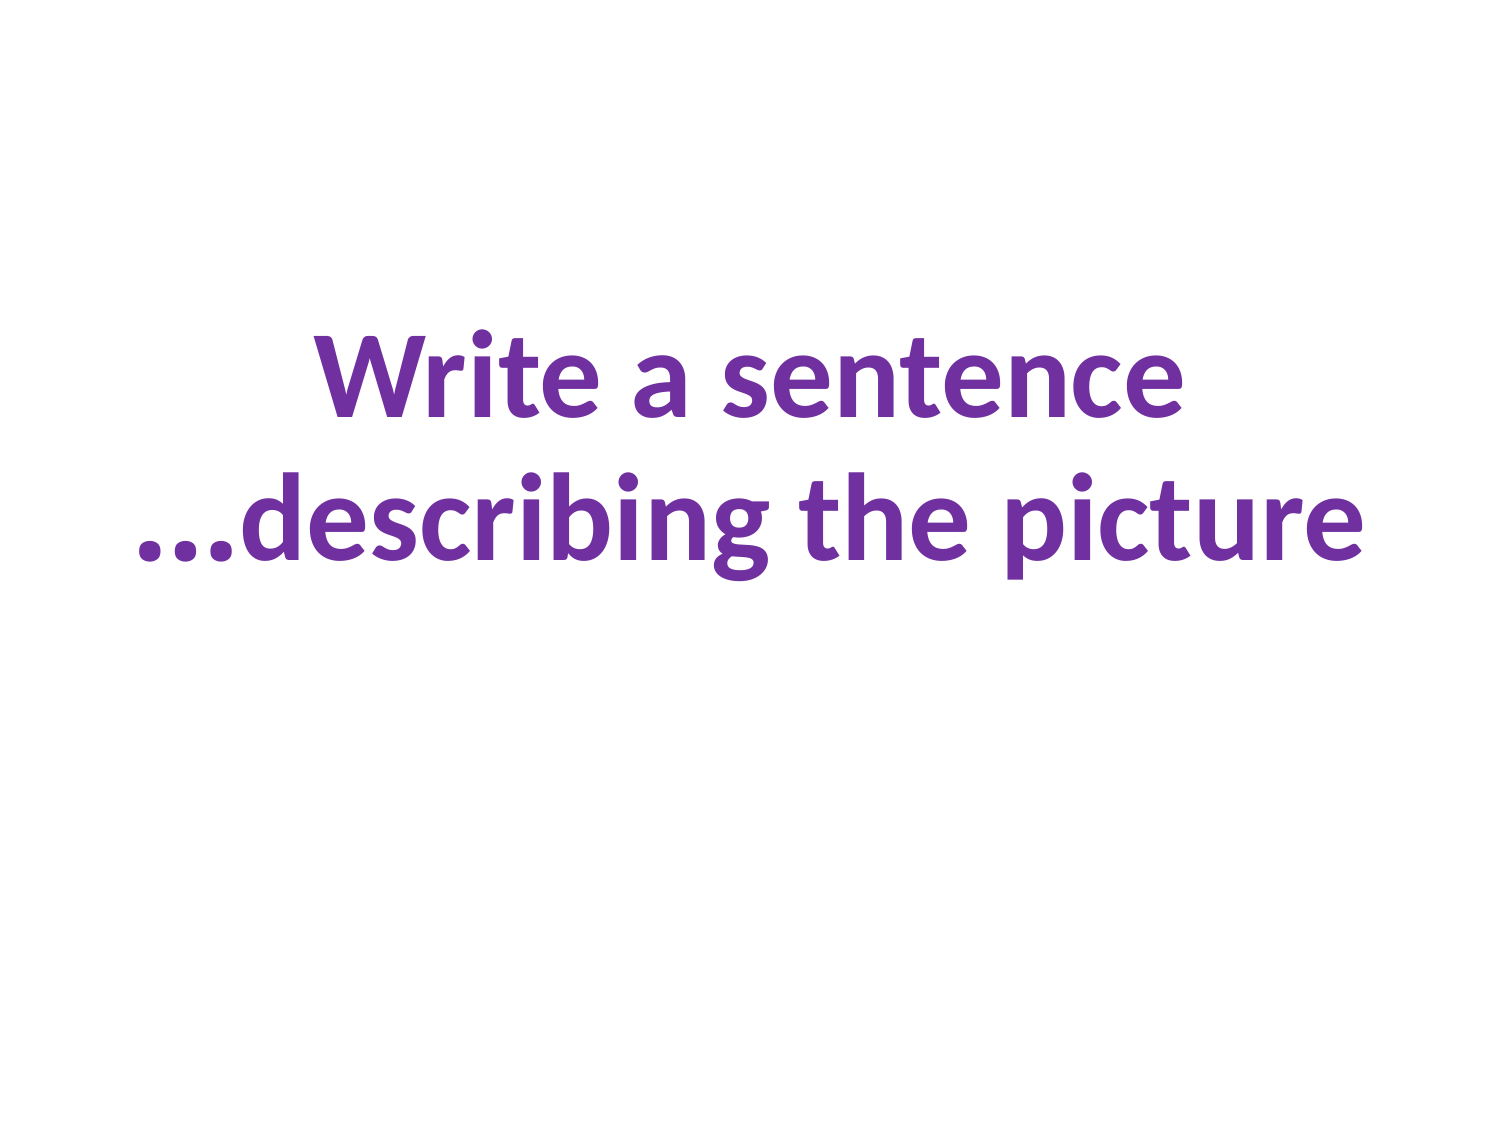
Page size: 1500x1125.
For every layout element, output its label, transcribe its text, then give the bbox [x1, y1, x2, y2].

title Write a sentence describing the picture… [75, 45, 1425, 891]
